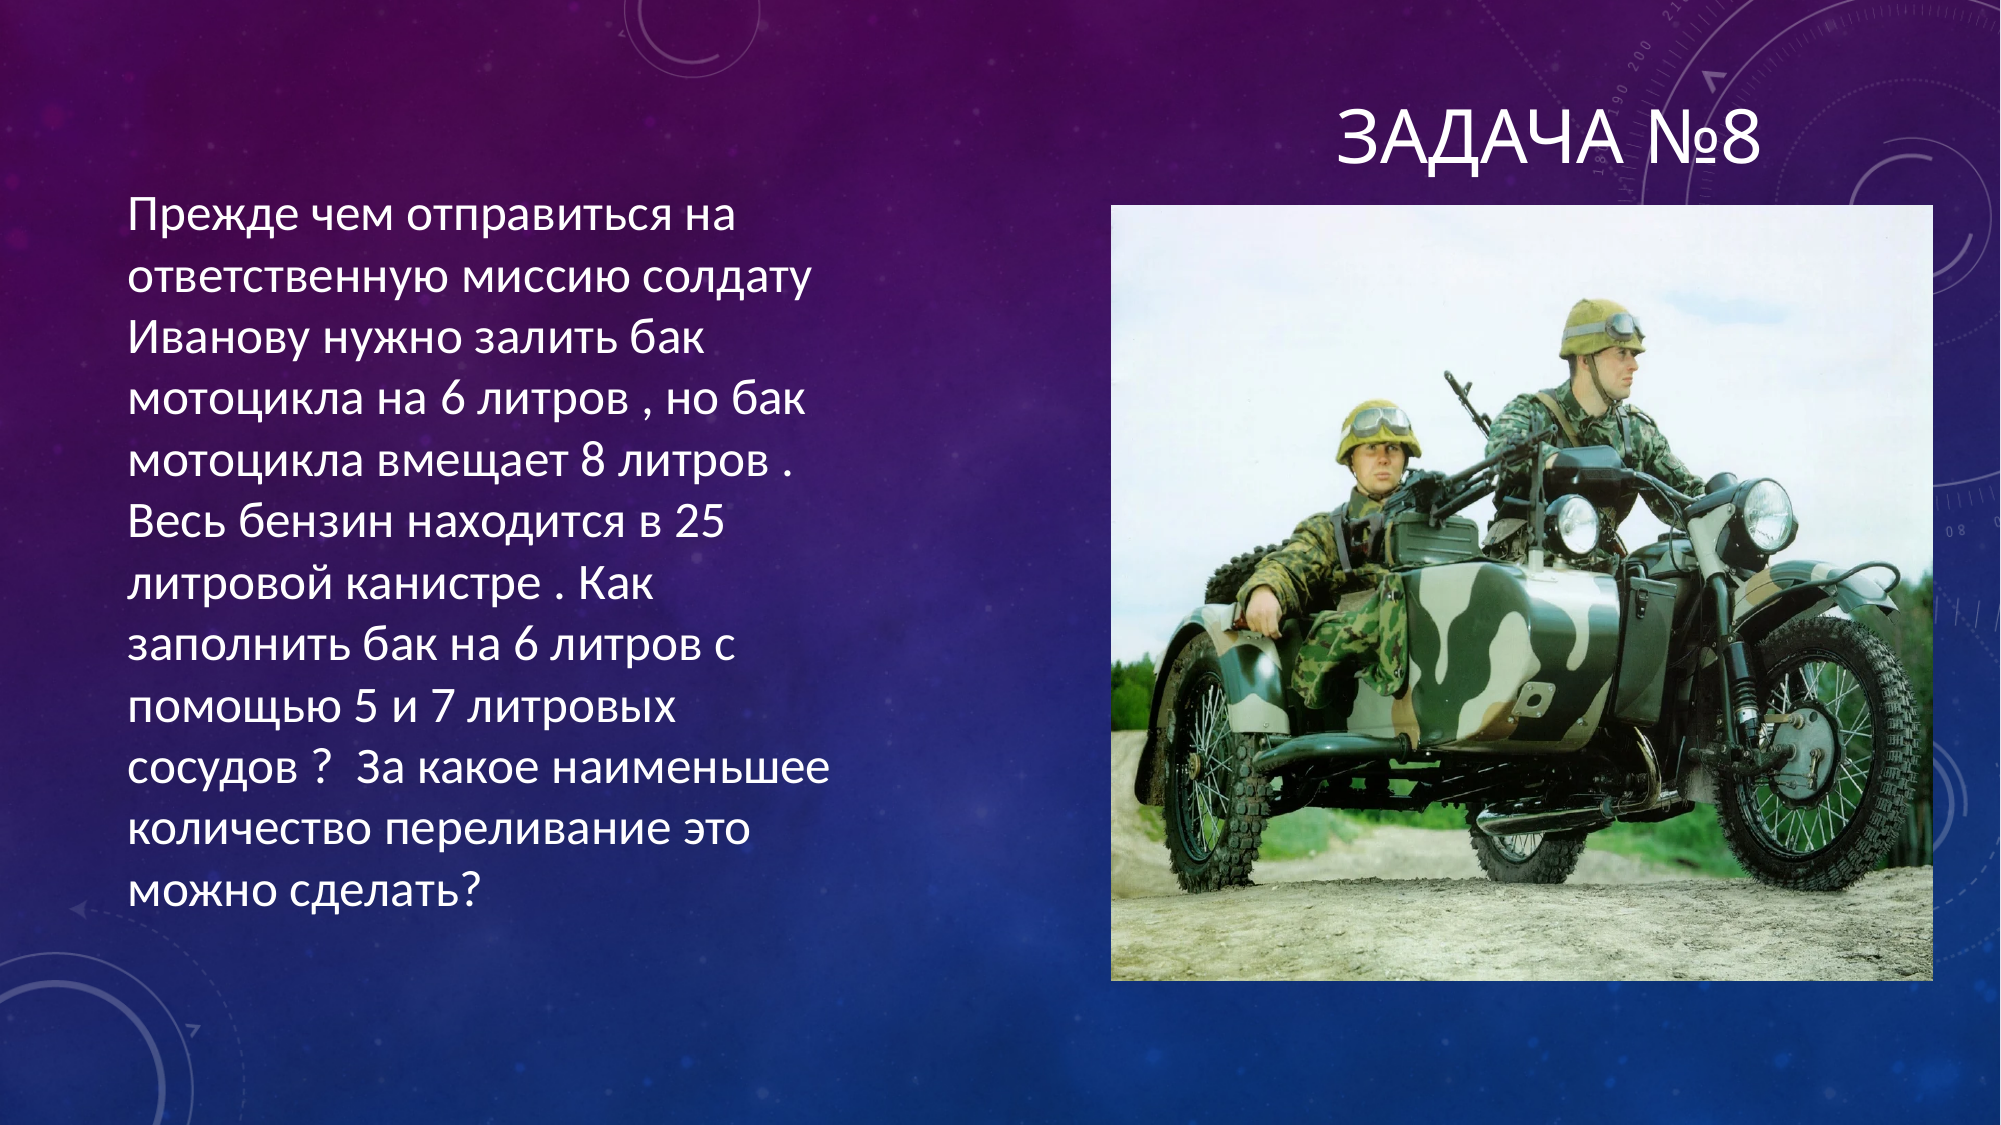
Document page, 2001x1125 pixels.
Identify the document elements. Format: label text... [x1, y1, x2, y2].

title Задача №8 [1321, 13, 1861, 205]
list Прежде чем отправиться на ответственную миссию солдату Иванову нужно залить бак мотоцикла на 6 литров , но бак мотоцикла вмещает 8 литров . Весь бензин находится в 25 литровой канистре . Как заполнить бак на 6 литров с помощью 5 и 7 литровых сосудов ? За какое наименьшее количество переливание это можно сделать? [112, 66, 850, 950]
picture [0, 0, 2001, 1125]
